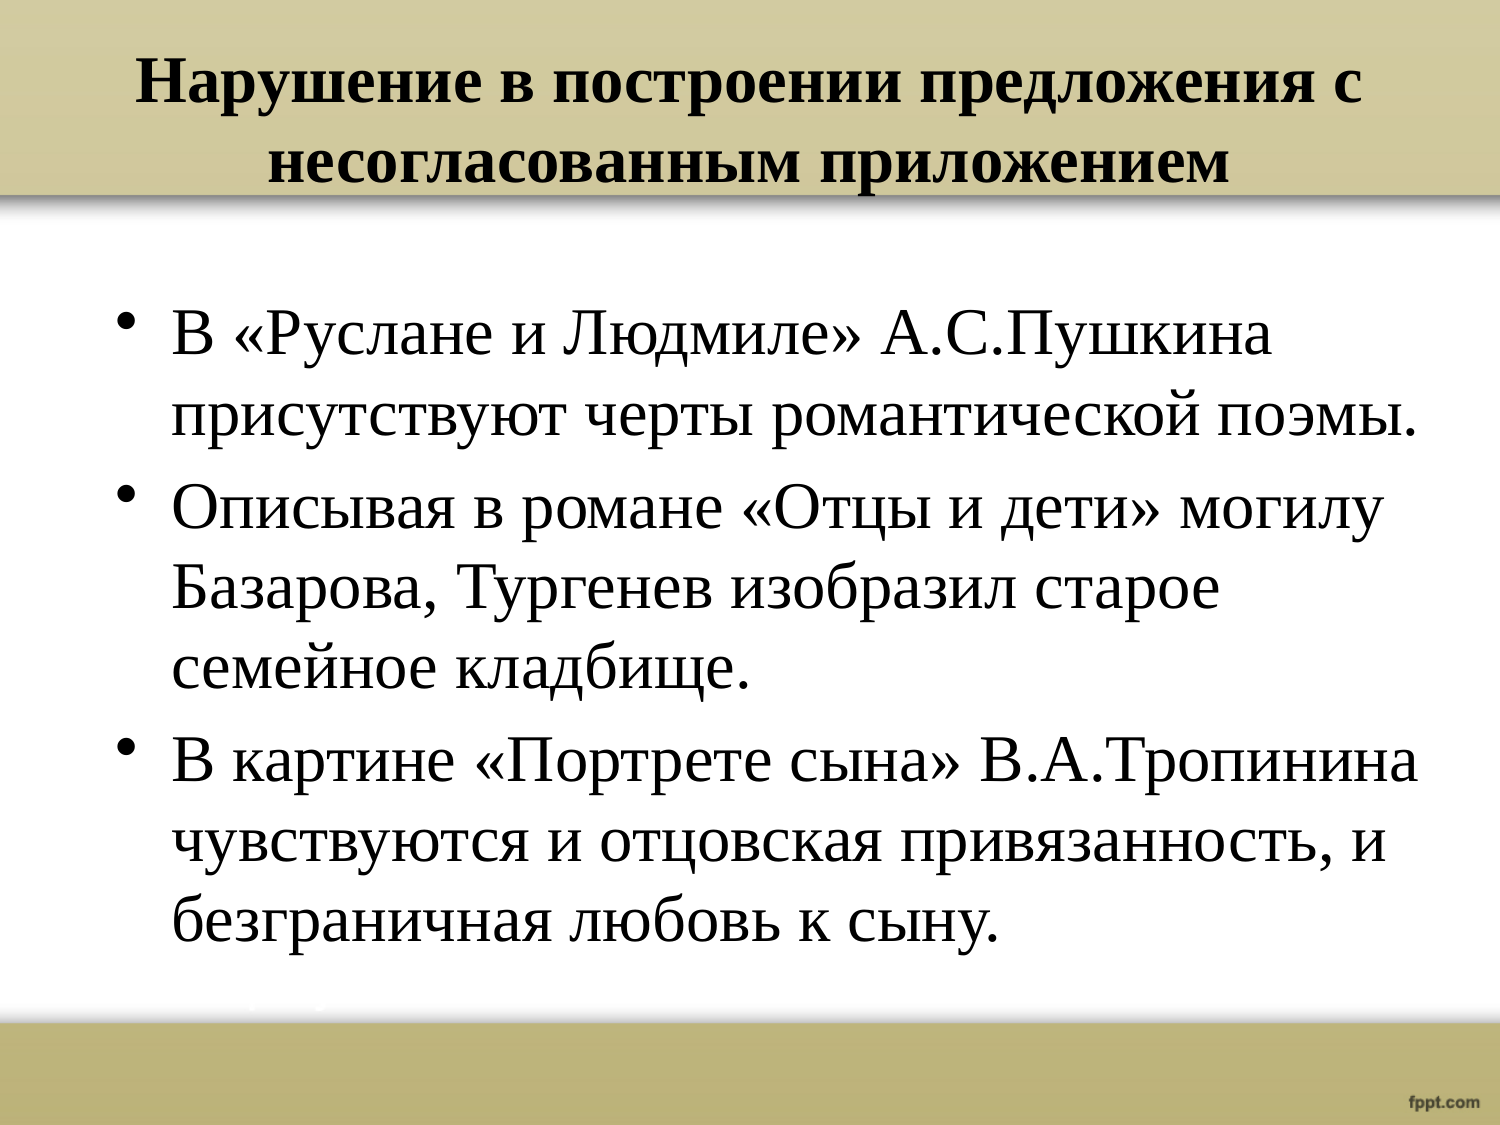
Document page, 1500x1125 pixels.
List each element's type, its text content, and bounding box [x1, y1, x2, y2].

title Нарушение в построении предложения с несогласованным приложением [74, 0, 1426, 233]
list В «Руслане и Людмиле» А.С.Пушкина присутствуют черты романтической поэмы. Описывая в романе «Отцы и дети» могилу Базарова, Тургенев изобразил старое семейное кладбище. В картине «Портрете сына» В.А.Тропинина чувствуются и отцовская привязанность, и безграничная любовь к сыну. [100, 187, 1451, 1010]
picture [0, 0, 1500, 1125]
